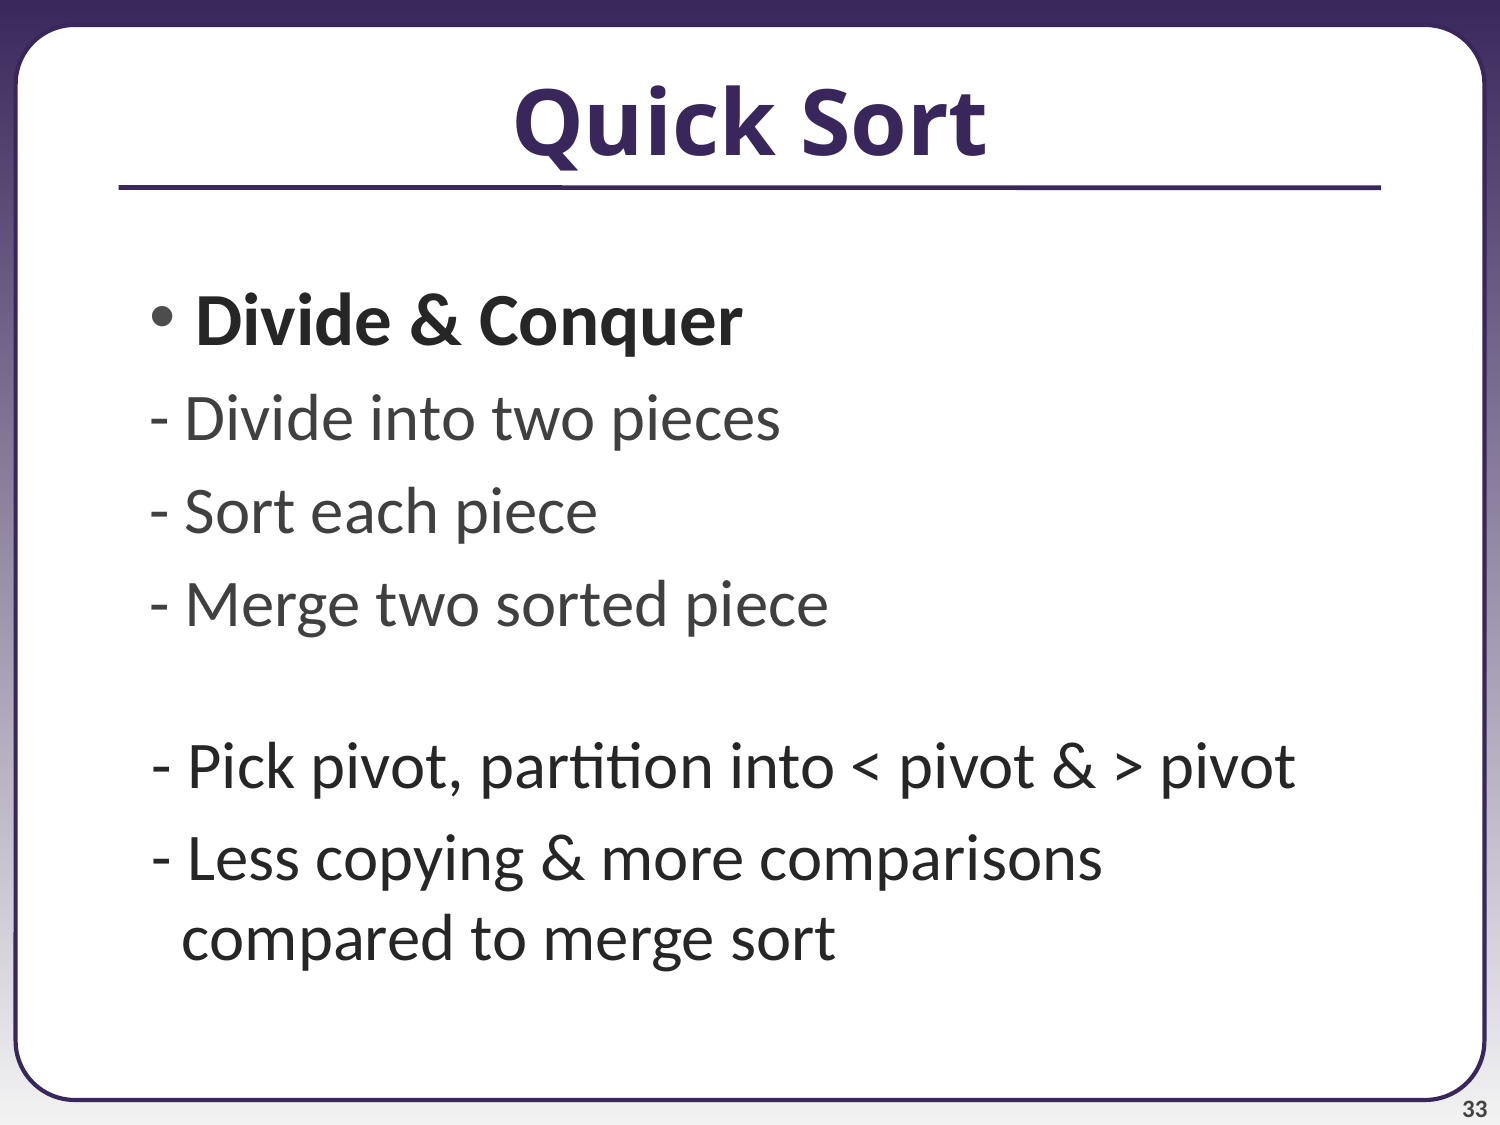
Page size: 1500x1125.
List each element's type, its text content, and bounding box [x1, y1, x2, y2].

title Quick Sort [0, 24, 1500, 213]
list Divide & Conquer - Divide into two pieces - Sort each piece - Merge two sorted piece - Pick pivot, partition into < pivot & > pivot - Less copying & more comparisons compared to merge sort [39, 212, 1410, 1049]
